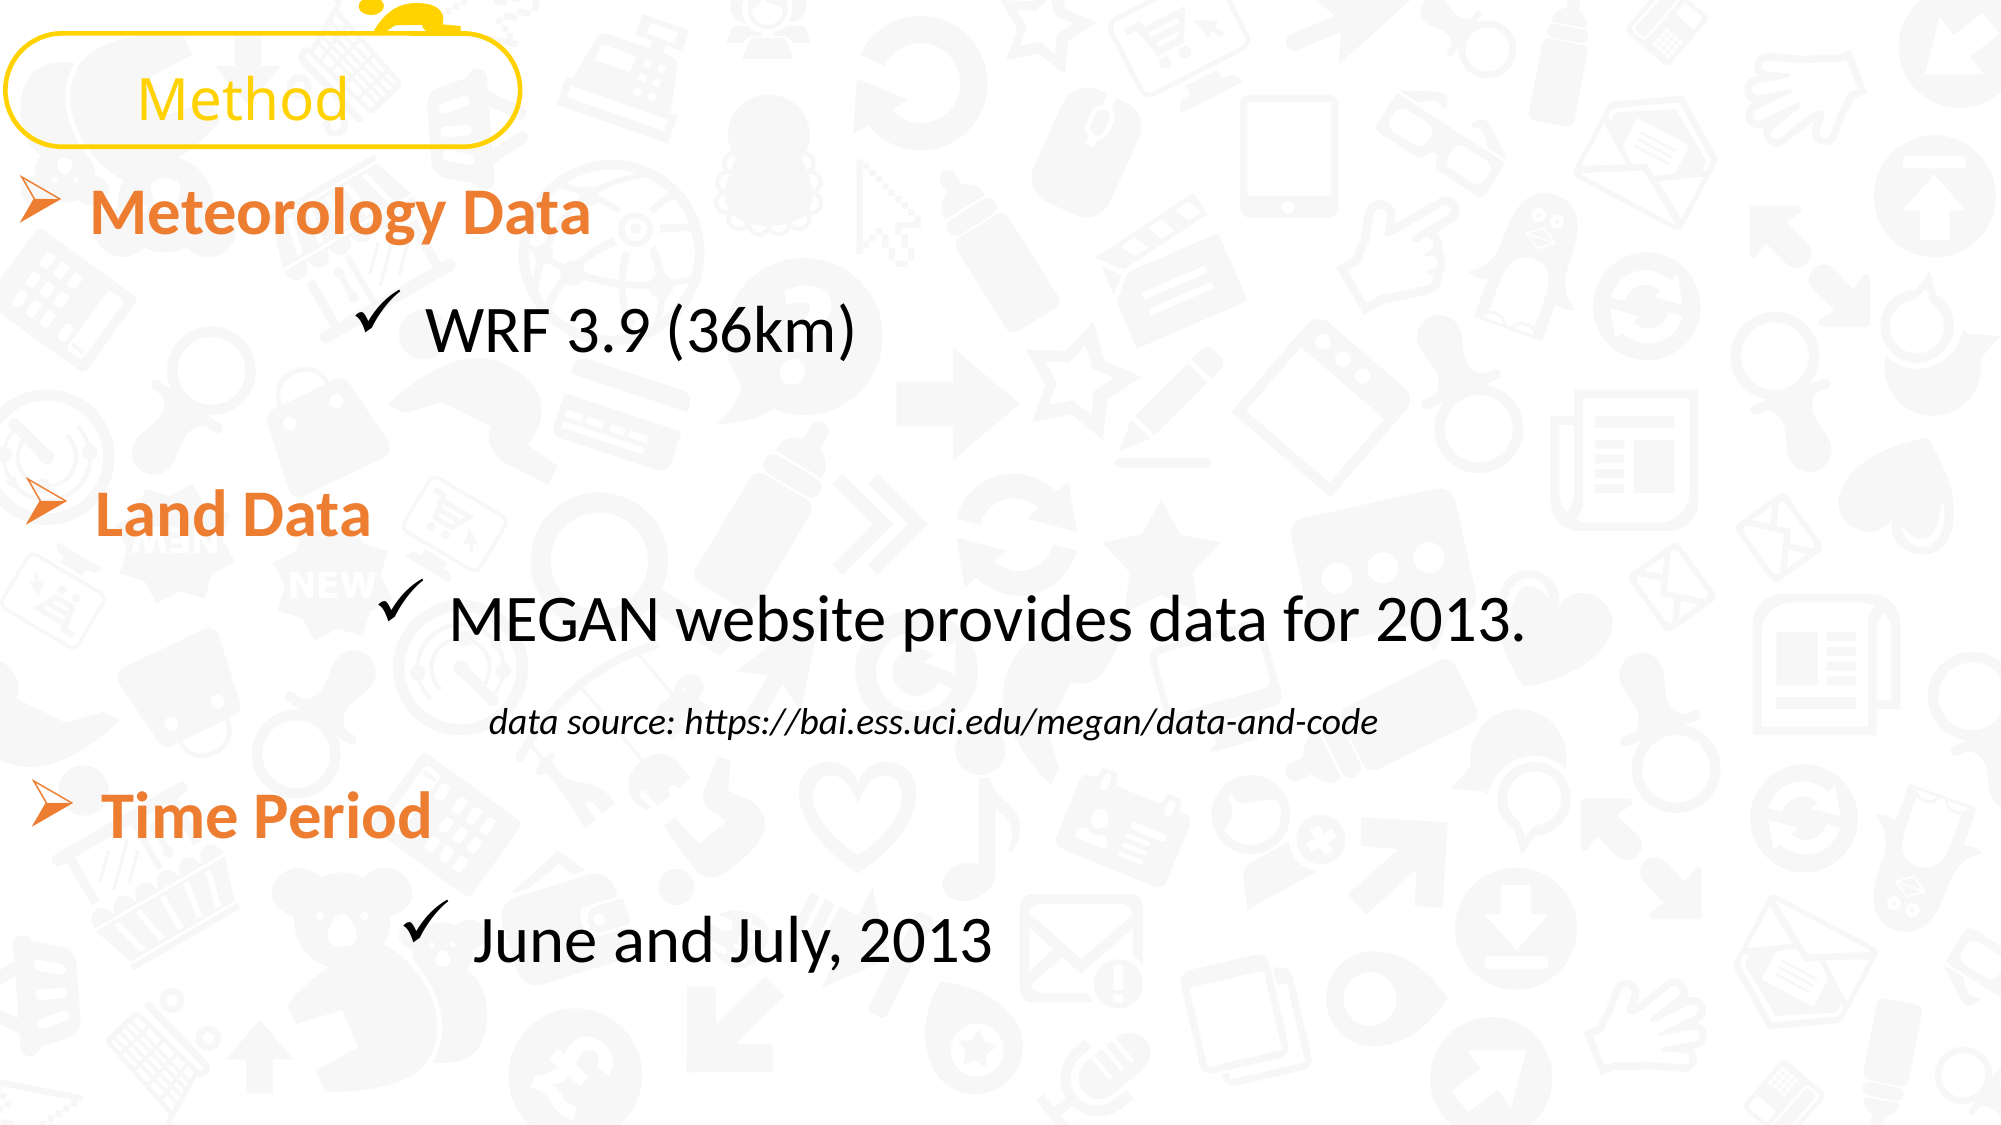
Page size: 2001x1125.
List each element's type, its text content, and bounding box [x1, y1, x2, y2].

text_box Meteorology Data [0, 160, 1606, 255]
text_box WRF 3.9 (36km) [335, 278, 1056, 373]
text_box data source: https://bai.ess.uci.edu/megan/data-and-code [474, 689, 1883, 750]
text_box Land Data [5, 462, 1612, 558]
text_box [0, 0, 521, 147]
text_box Time Period [11, 764, 1618, 860]
text_box MEGAN website provides data for 2013. [358, 567, 1929, 662]
text_box June and July, 2013 [384, 887, 1262, 983]
